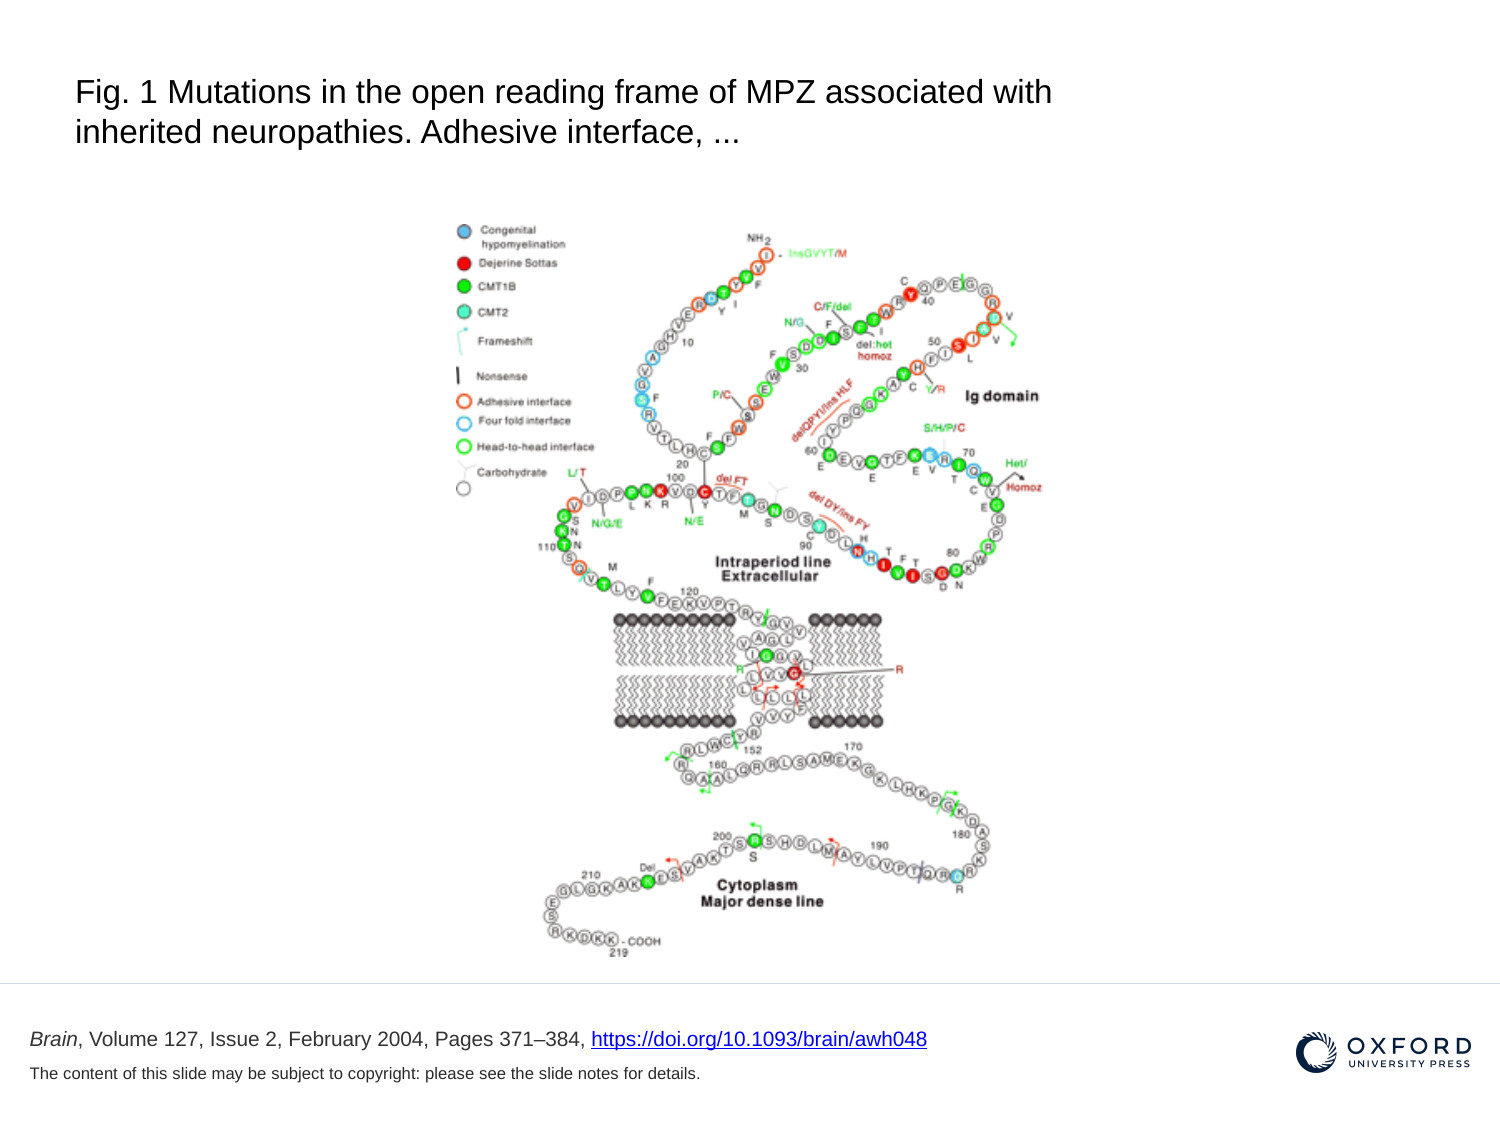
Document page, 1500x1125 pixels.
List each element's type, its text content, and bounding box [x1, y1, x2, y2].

footer Brain, Volume 127, Issue 2, February 2004, Pages 371–384, https://doi.org/10.1093/brain/awh048 The content of this slide may be subject to copyright: please see the slide notes for details. [0, 983, 1260, 1125]
picture [1296, 1032, 1471, 1073]
title Fig. 1 Mutations in the open reading frame of MPZ associated with inherited neuropathies. Adhesive interface, ... [75, 69, 1078, 171]
picture [456, 224, 1043, 957]
